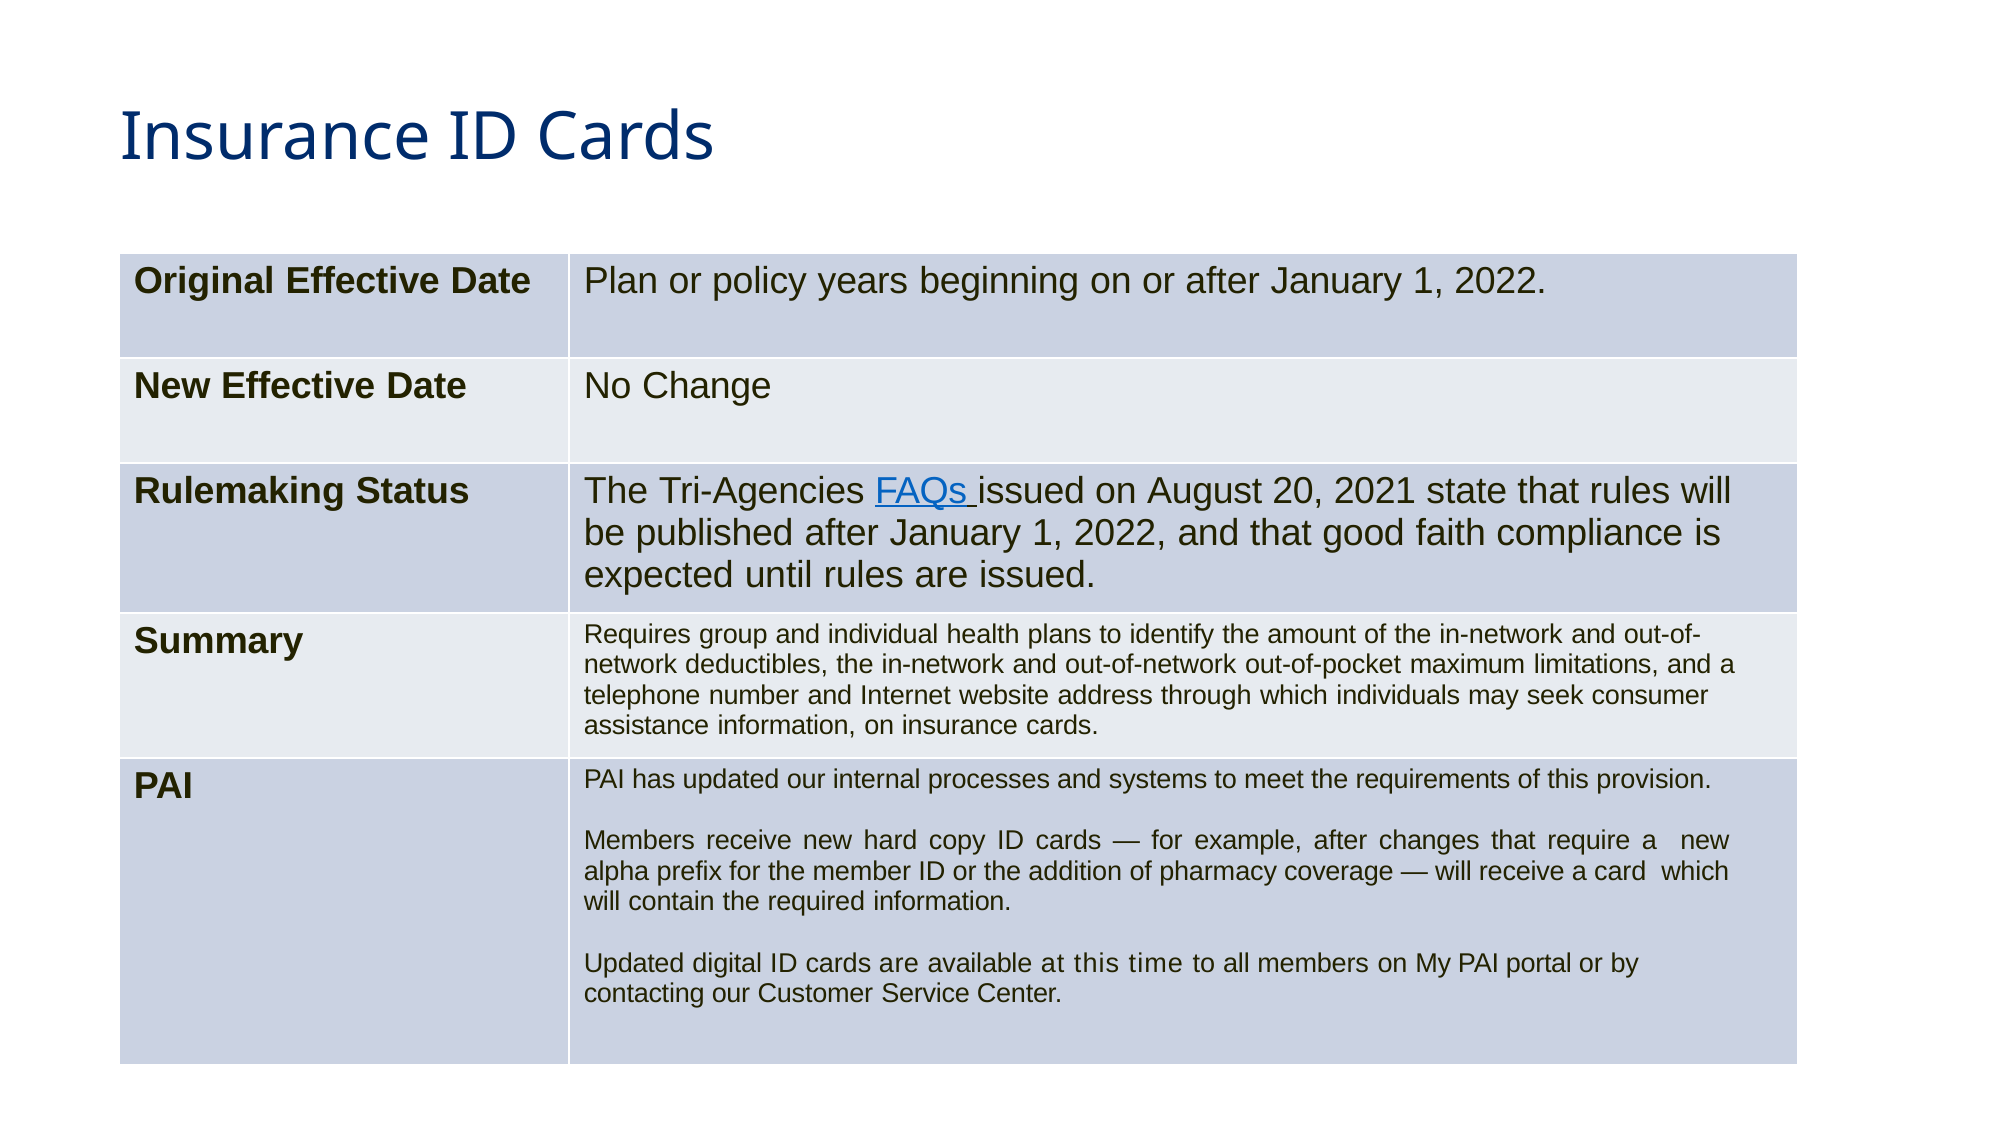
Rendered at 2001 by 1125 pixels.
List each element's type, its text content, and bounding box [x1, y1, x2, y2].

table_cell No Change [570, 359, 1797, 462]
table_cell Requires group and individual health plans to identify the amount of the in-network and out-of- network deductibles, the in-network and out-of-network out-of-pocket maximum limitations, and a telephone number and Internet website address through which individuals may seek consumer assistance information, on insurance cards. [570, 614, 1797, 757]
title Insurance ID Cards [117, 37, 730, 228]
table_cell Summary [120, 614, 568, 757]
table_cell PAI [120, 759, 568, 1064]
table_cell PAI has updated our internal processes and systems to meet the requirements of this provision. Members receive new hard copy ID cards — for example, after changes that require a new alpha prefix for the member ID or the addition of pharmacy coverage — will receive a card which will contain the required information. Updated digital ID cards are available at this time to all members on My PAI portal or by contacting our Customer Service Center. [570, 759, 1797, 1064]
table_header Original Effective Date [120, 254, 568, 357]
table_cell Rulemaking Status [120, 464, 568, 612]
table_cell The Tri-Agencies FAQs issued on August 20, 2021 state that rules will be published after January 1, 2022, and that good faith compliance is expected until rules are issued. [570, 464, 1797, 612]
table_header Plan or policy years beginning on or after January 1, 2022. [570, 254, 1797, 357]
table_cell New Effective Date [120, 359, 568, 462]
